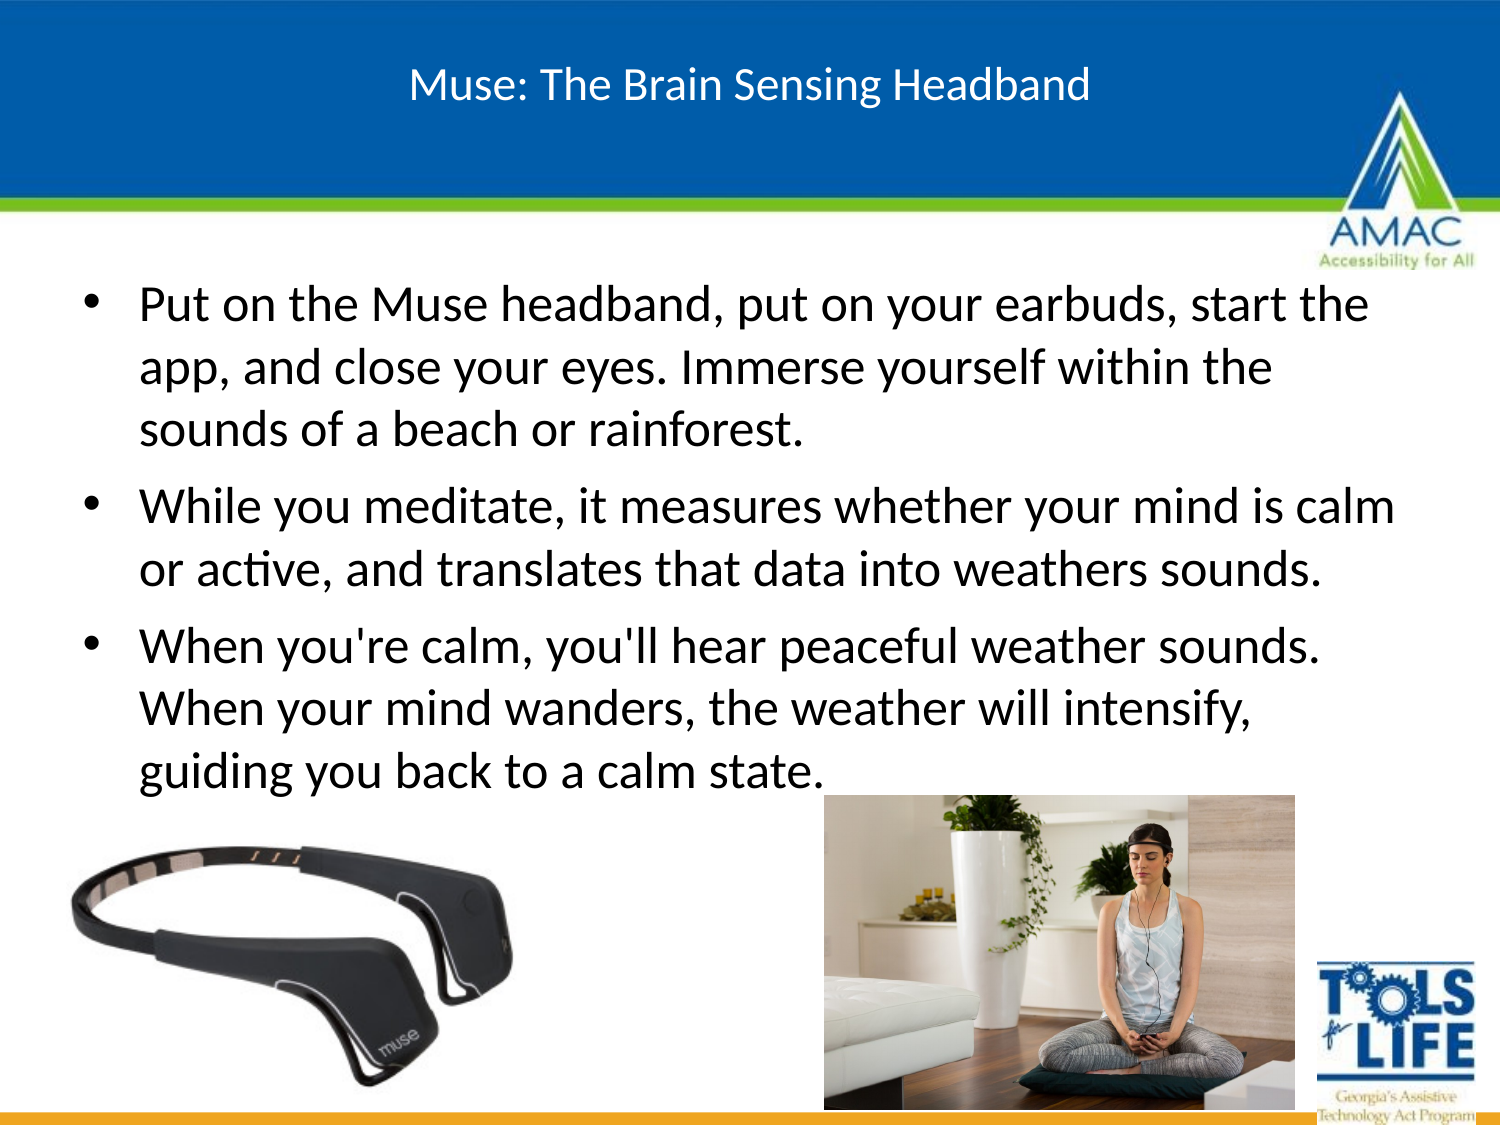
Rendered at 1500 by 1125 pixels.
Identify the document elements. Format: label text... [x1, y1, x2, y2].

picture [0, 0, 1500, 270]
picture [823, 795, 1295, 1110]
picture [1317, 961, 1476, 1125]
title Muse: The Brain Sensing Headband [74, 44, 1426, 176]
list Put on the Muse headband, put on your earbuds, start the app, and close your eyes. Immerse yourself within the sounds of a beach or rainforest. While you meditate, it measures whether your mind is calm or active, and translates that data into weathers sounds. When you're calm, you'll hear peaceful weather sounds. When your mind wanders, the weather will intensify, guiding you back to a calm state. [74, 261, 1426, 1006]
picture [65, 830, 535, 1107]
